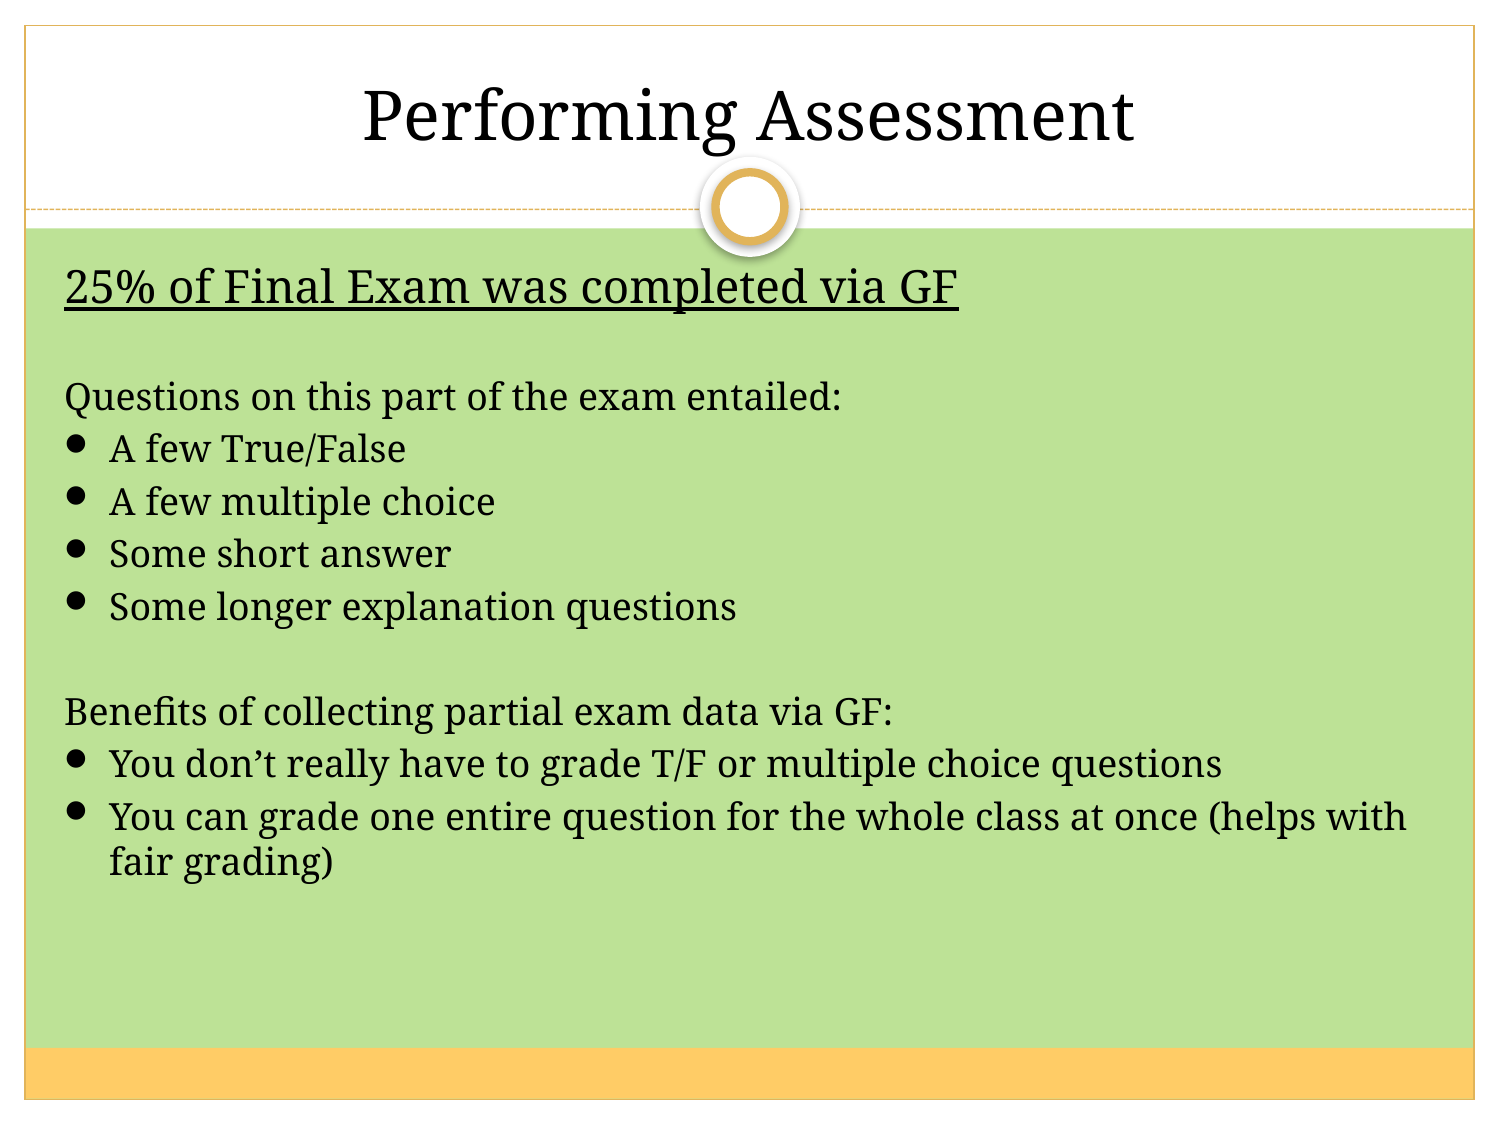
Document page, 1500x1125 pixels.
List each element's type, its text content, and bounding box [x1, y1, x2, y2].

list 25% of Final Exam was completed via GF Questions on this part of the exam entailed: A few True/False A few multiple choice Some short answer Some longer explanation questions Benefits of collecting partial exam data via GF: You don’t really have to grade T/F or multiple choice questions You can grade one entire question for the whole class at once (helps with fair grading) [49, 250, 1445, 1001]
title Performing Assessment [49, 37, 1450, 162]
